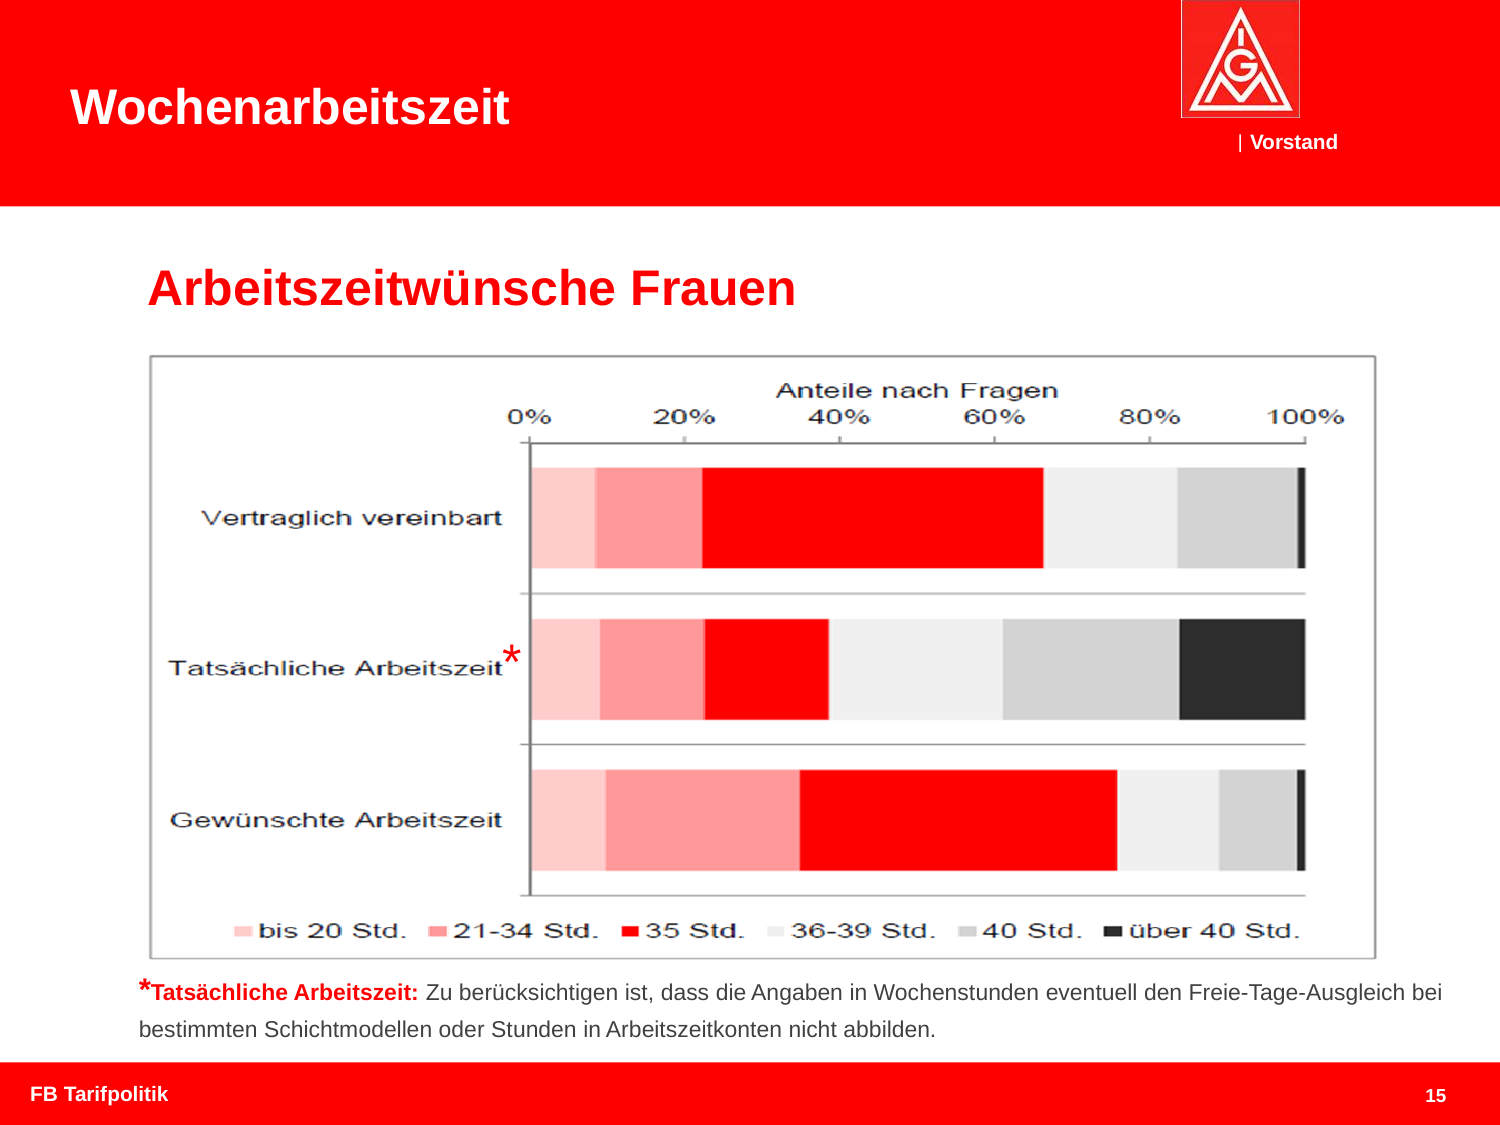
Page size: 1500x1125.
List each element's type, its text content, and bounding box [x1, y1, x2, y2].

text_box *Tatsächliche Arbeitszeit: Zu berücksichtigen ist, dass die Angaben in Wochenstunden eventuell den Freie-Tage-Ausgleich bei bestimmten Schichtmodellen oder Stunden in Arbeitszeitkonten nicht abbilden. [123, 964, 1471, 1050]
picture [1181, 0, 1300, 118]
text_box Wochenarbeitszeit [55, 67, 526, 143]
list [135, 314, 1489, 1036]
footer FB Tarifpolitik [30, 1081, 172, 1107]
slide_number 15 [1407, 1081, 1447, 1106]
title Arbeitszeitwünsche Frauen [147, 243, 1329, 312]
